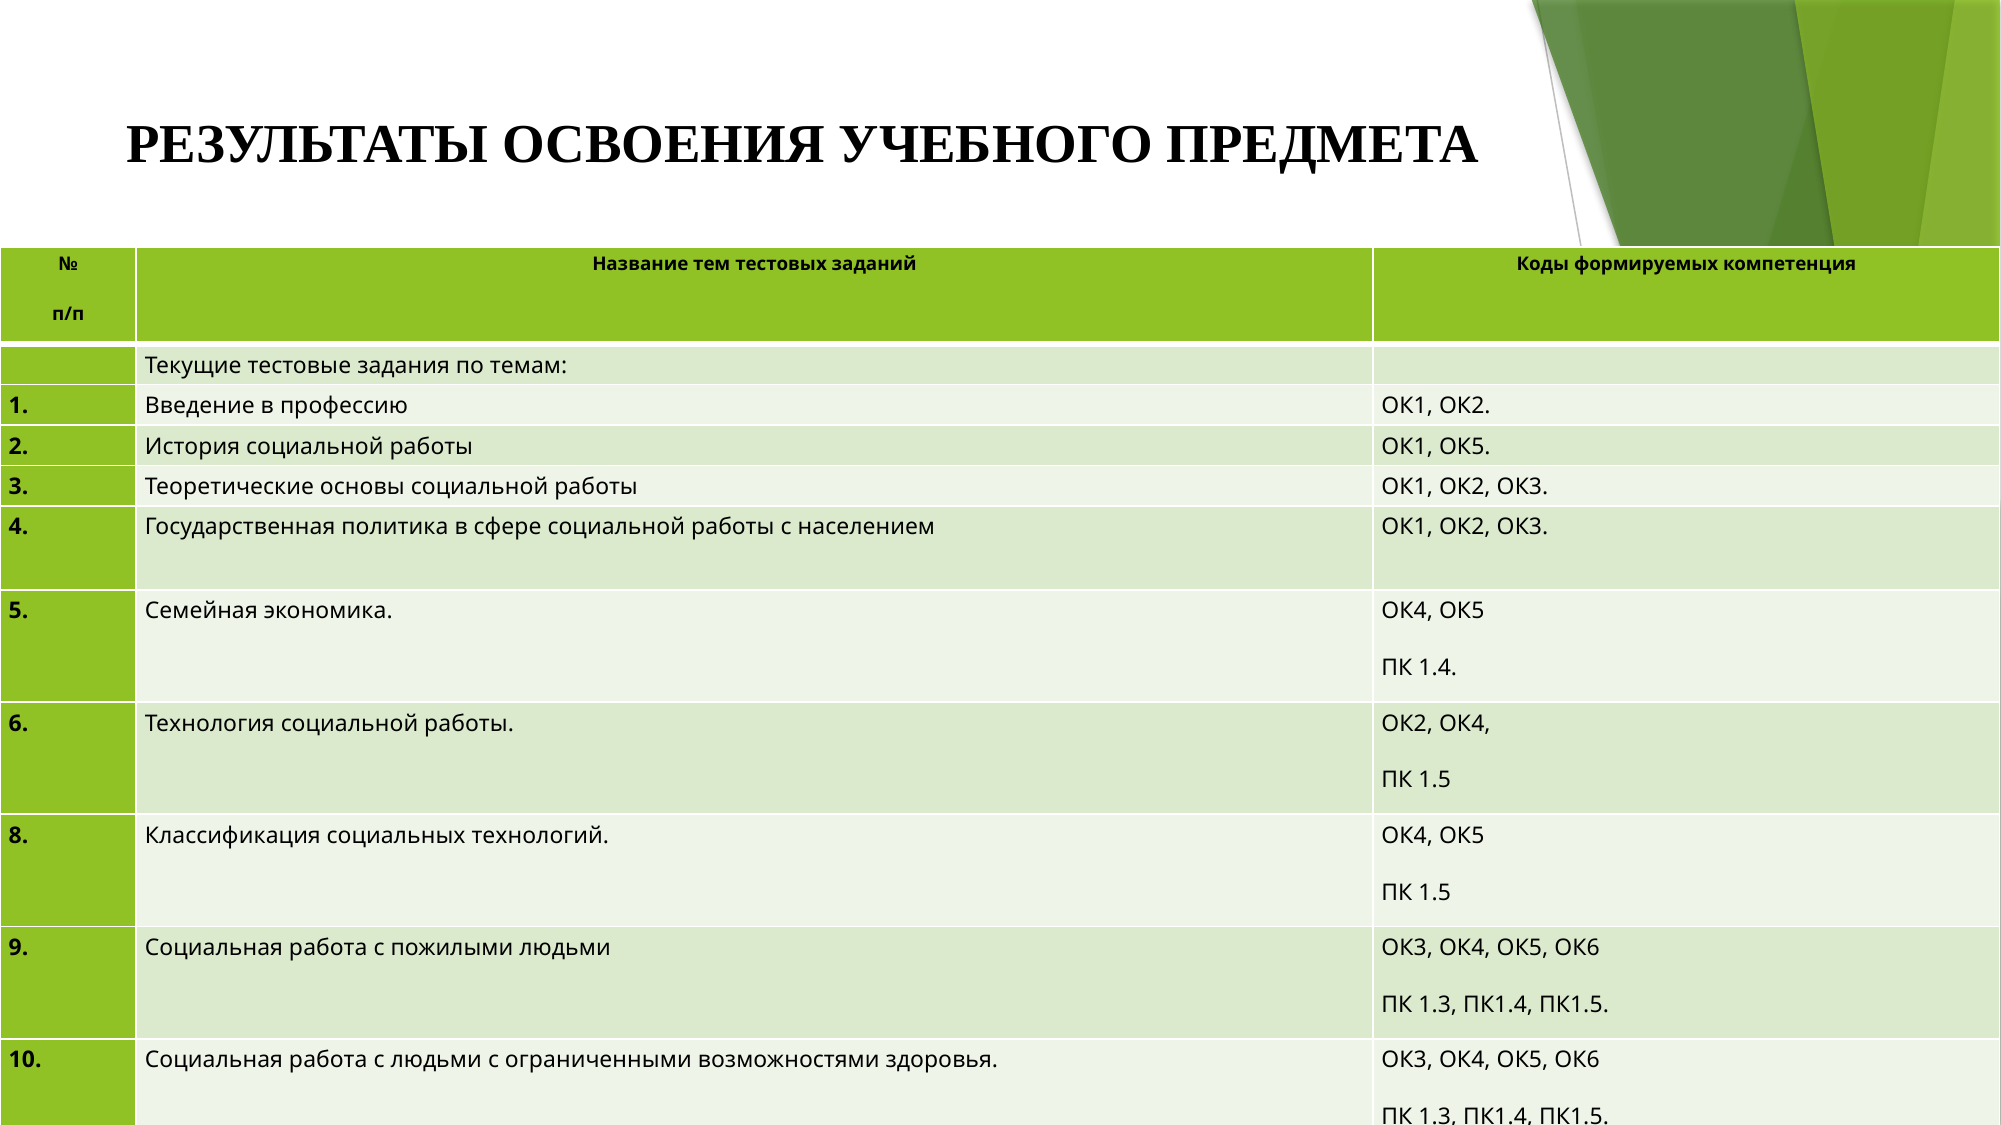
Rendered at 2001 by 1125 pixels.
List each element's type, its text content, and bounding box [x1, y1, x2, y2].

table_cell 6. [1, 703, 135, 813]
table_header Коды формируемых компетенция [1374, 248, 1999, 341]
table_cell ОК4, ОК5 ПК 1.5 [1374, 815, 1999, 926]
table_header Название тем тестовых заданий [137, 248, 1372, 341]
table_cell Классификация социальных технологий. [137, 815, 1372, 926]
table_cell 10. [1, 1040, 135, 1125]
table_cell ОК3, ОК4, ОК5, ОК6 ПК 1.3, ПК1.4, ПК1.5. [1374, 927, 1999, 1038]
table_cell Текущие тестовые задания по темам: [137, 347, 1372, 384]
table_cell 2. [1, 426, 135, 465]
title РЕЗУЛЬТАТЫ ОСВОЕНИЯ УЧЕБНОГО ПРЕДМЕТА [111, 99, 1522, 246]
table_cell ОК4, ОК5 ПК 1.4. [1374, 591, 1999, 701]
table_cell Теоретические основы социальной работы [137, 466, 1372, 505]
table_cell 3. [1, 466, 135, 505]
table_cell Социальная работа с пожилыми людьми [137, 927, 1372, 1038]
table_cell Социальная работа с людьми с ограниченными возможностями здоровья. [137, 1040, 1372, 1125]
table_cell 5. [1, 591, 135, 701]
table_cell Государственная политика в сфере социальной работы с населением [137, 507, 1372, 589]
table_cell 9. [1, 927, 135, 1038]
table_cell ОК3, ОК4, ОК5, ОК6 ПК 1.3, ПК1.4, ПК1.5. [1374, 1040, 1999, 1125]
table_cell История социальной работы [137, 426, 1372, 465]
table_cell Введение в профессию [137, 385, 1372, 424]
table_cell [1, 347, 135, 384]
table_cell Технология социальной работы. [137, 703, 1372, 813]
table_cell ОК1, ОК2, ОК3. [1374, 466, 1999, 505]
table_cell ОК1, ОК5. [1374, 426, 1999, 465]
table_cell ОК1, ОК2. [1374, 385, 1999, 424]
table_cell 4. [1, 507, 135, 589]
table_cell 8. [1, 815, 135, 926]
table_cell Семейная экономика. [137, 591, 1372, 701]
table_cell ОК2, ОК4, ПК 1.5 [1374, 703, 1999, 813]
table_header № п/п [1, 248, 135, 341]
table_cell ОК1, ОК2, ОК3. [1374, 507, 1999, 589]
table_cell 1. [1, 385, 135, 424]
table_cell [1374, 347, 1999, 384]
